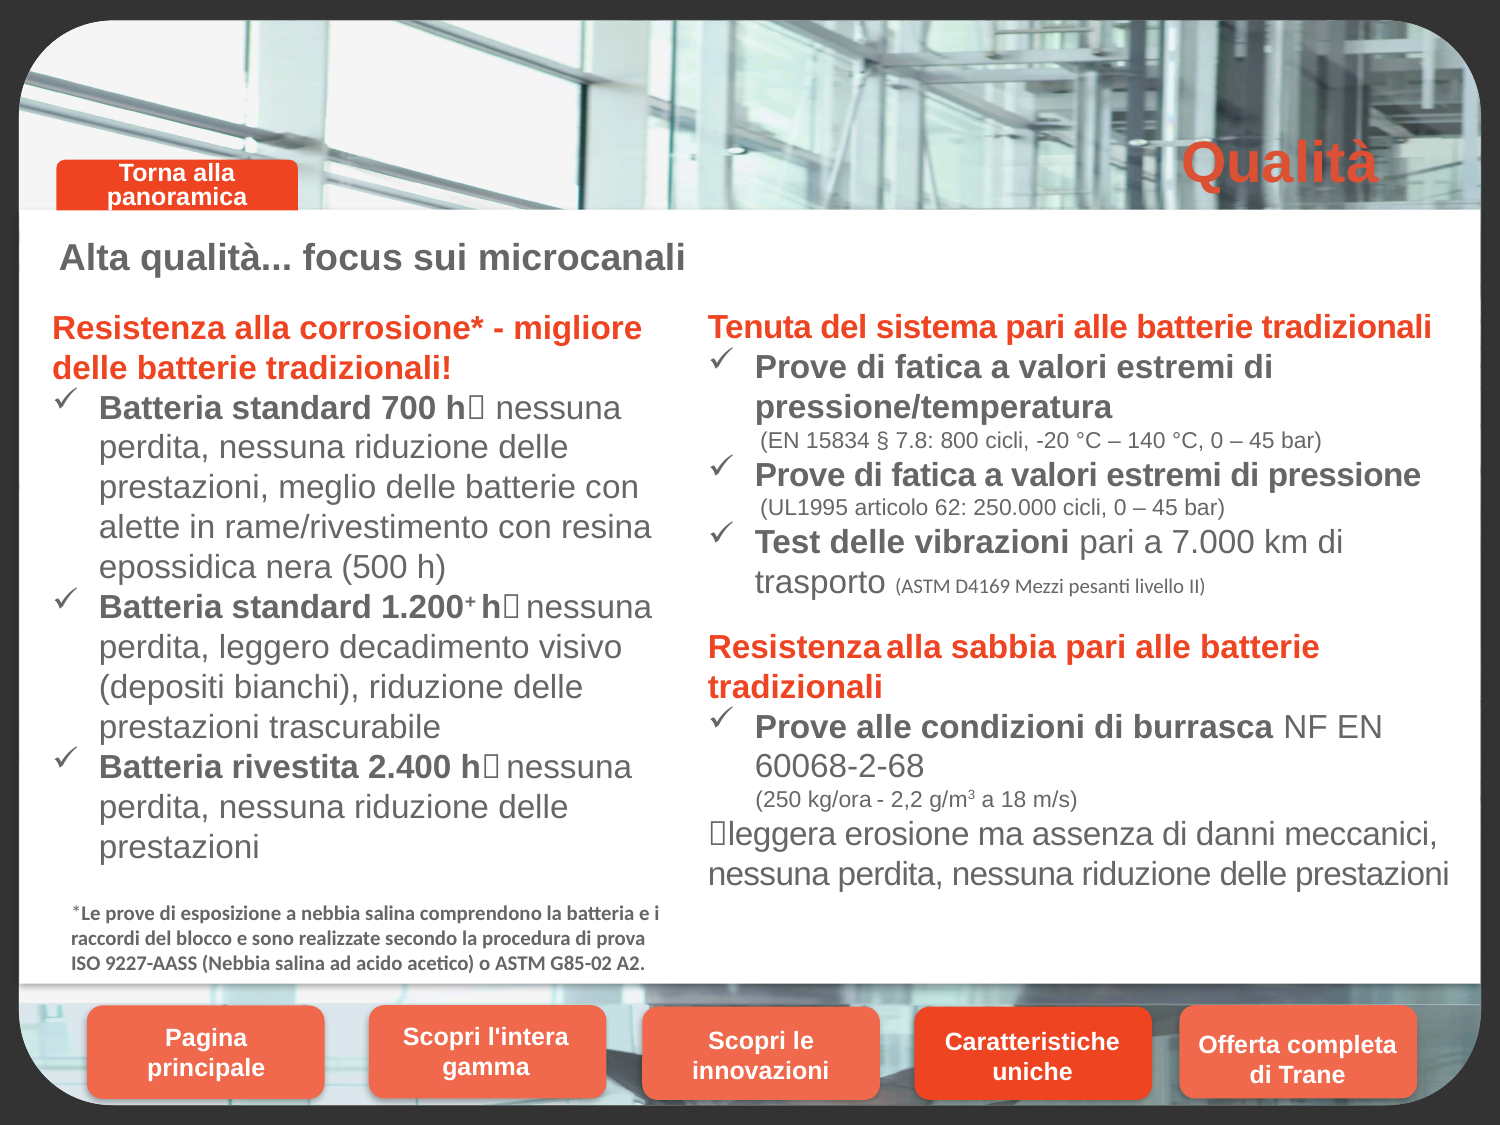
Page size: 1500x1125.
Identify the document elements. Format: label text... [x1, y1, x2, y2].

text_box Qualità [1166, 116, 1435, 202]
text_box Torna alla panoramica [54, 157, 301, 213]
text_box Resistenza alla corrosione* - migliore delle batterie tradizionali! Batteria standard 700 h nessuna perdita, nessuna riduzione delle prestazioni, meglio delle batterie con alette in rame/rivestimento con resina epossidica nera (500 h) Batteria standard 1.200+ h nessuna perdita, leggero decadimento visivo (depositi bianchi), riduzione delle prestazioni trascurabile Batteria rivestita 2.400 h nessuna perdita, nessuna riduzione delle prestazioni [37, 298, 693, 873]
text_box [86, 1005, 325, 1100]
picture [19, 984, 1481, 1105]
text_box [914, 1006, 1153, 1101]
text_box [642, 1006, 881, 1101]
picture [19, 20, 1481, 209]
text_box Tenuta del sistema pari alle batterie tradizionali Prove di fatica a valori estremi di pressione/temperatura (EN 15834 § 7.8: 800 cicli, -20 °C – 140 °C, 0 – 45 bar) Prove di fatica a valori estremi di pressione (UL1995 articolo 62: 250.000 cicli, 0 – 45 bar) Test delle vibrazioni pari a 7.000 km di trasporto (ASTM D4169 Mezzi pesanti livello II) Resistenza alla sabbia pari alle batterie tradizionali Prove alle condizioni di burrasca NF EN 60068-2-68 (250 kg/ora - 2,2 g/m3 a 18 m/s) leggera erosione ma assenza di danni meccanici, nessuna perdita, nessuna riduzione delle prestazioni [693, 298, 1475, 990]
text_box [19, 209, 1481, 984]
text_box *Le prove di esposizione a nebbia salina comprendono la batteria e i raccordi del blocco e sono realizzate secondo la procedura di prova ISO 9227-AASS (Nebbia salina ad acido acetico) o ASTM G85-02 A2. [56, 892, 681, 982]
text_box [795, 296, 1500, 347]
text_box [368, 1004, 607, 1099]
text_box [1179, 1004, 1418, 1102]
text_box Alta qualità... focus sui microcanali [44, 225, 949, 298]
